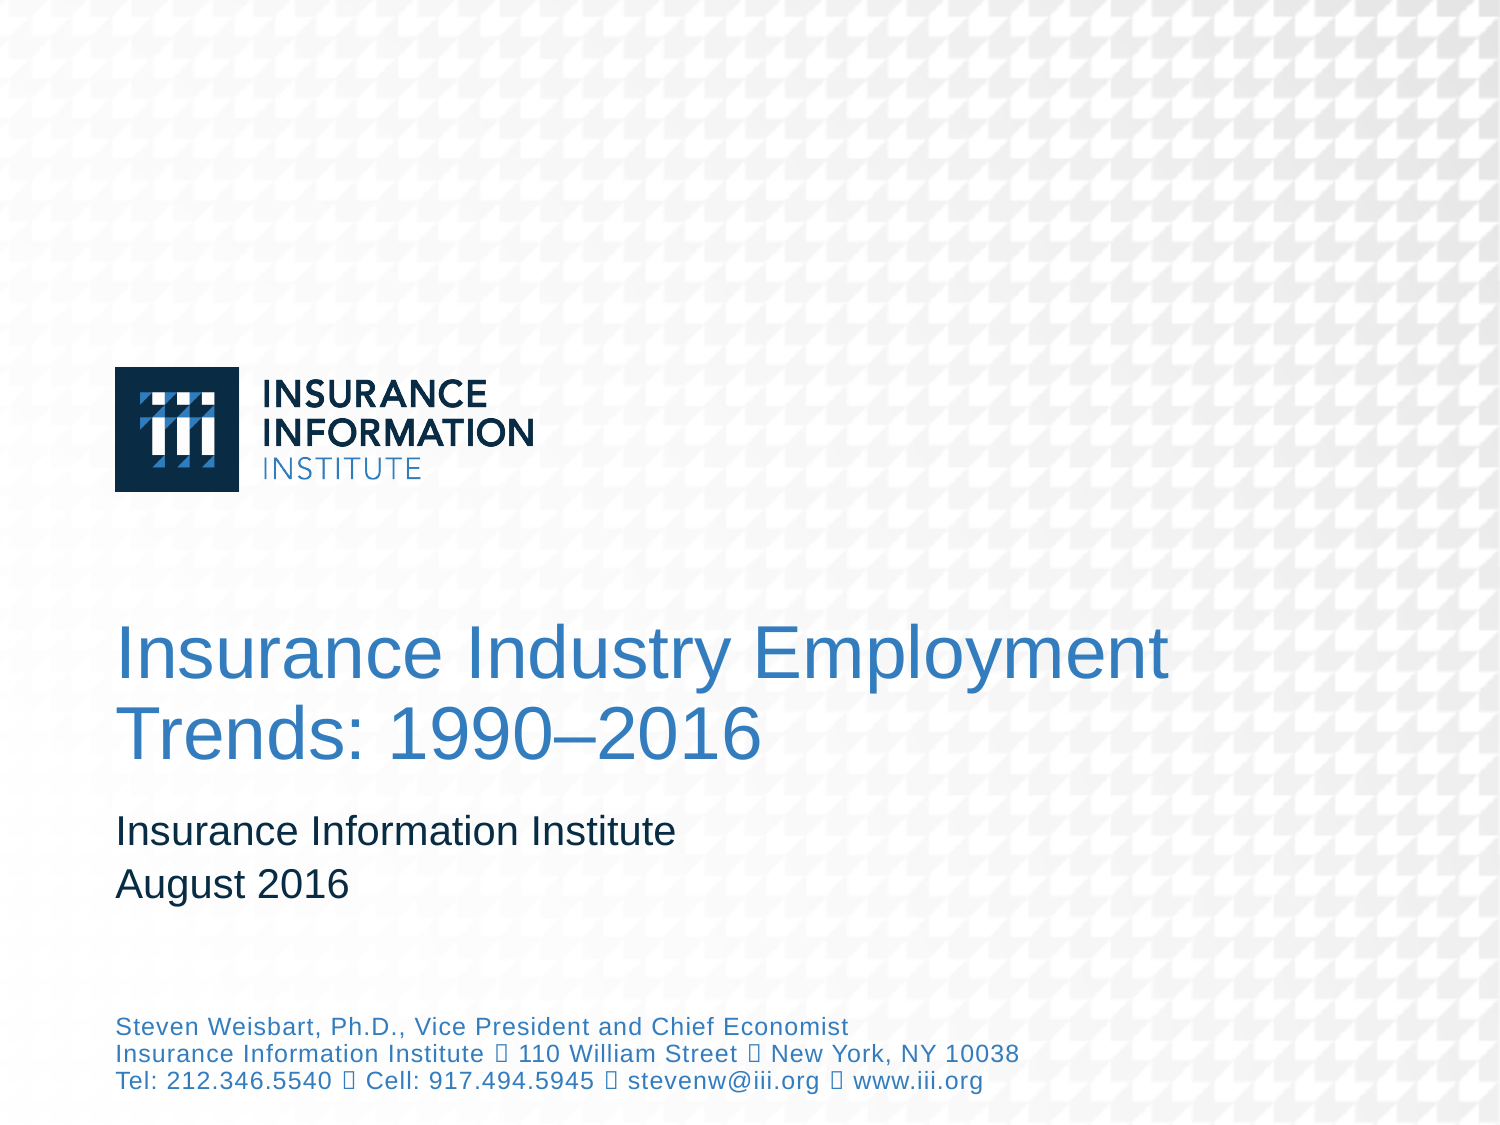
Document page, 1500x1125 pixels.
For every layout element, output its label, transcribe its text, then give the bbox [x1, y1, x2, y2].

title Insurance Industry Employment Trends: 1990–2016 [115, 549, 1391, 777]
picture [0, 0, 1500, 1125]
text_box Steven Weisbart, Ph.D., Vice President and Chief Economist Insurance Information Institute  110 William Street  New York, NY 10038 Tel: 212.346.5540  Cell: 917.494.5945  stevenw@iii.org  www.iii.org [115, 981, 1391, 1125]
subtitle Insurance Information Institute August 2016 [115, 809, 1391, 943]
